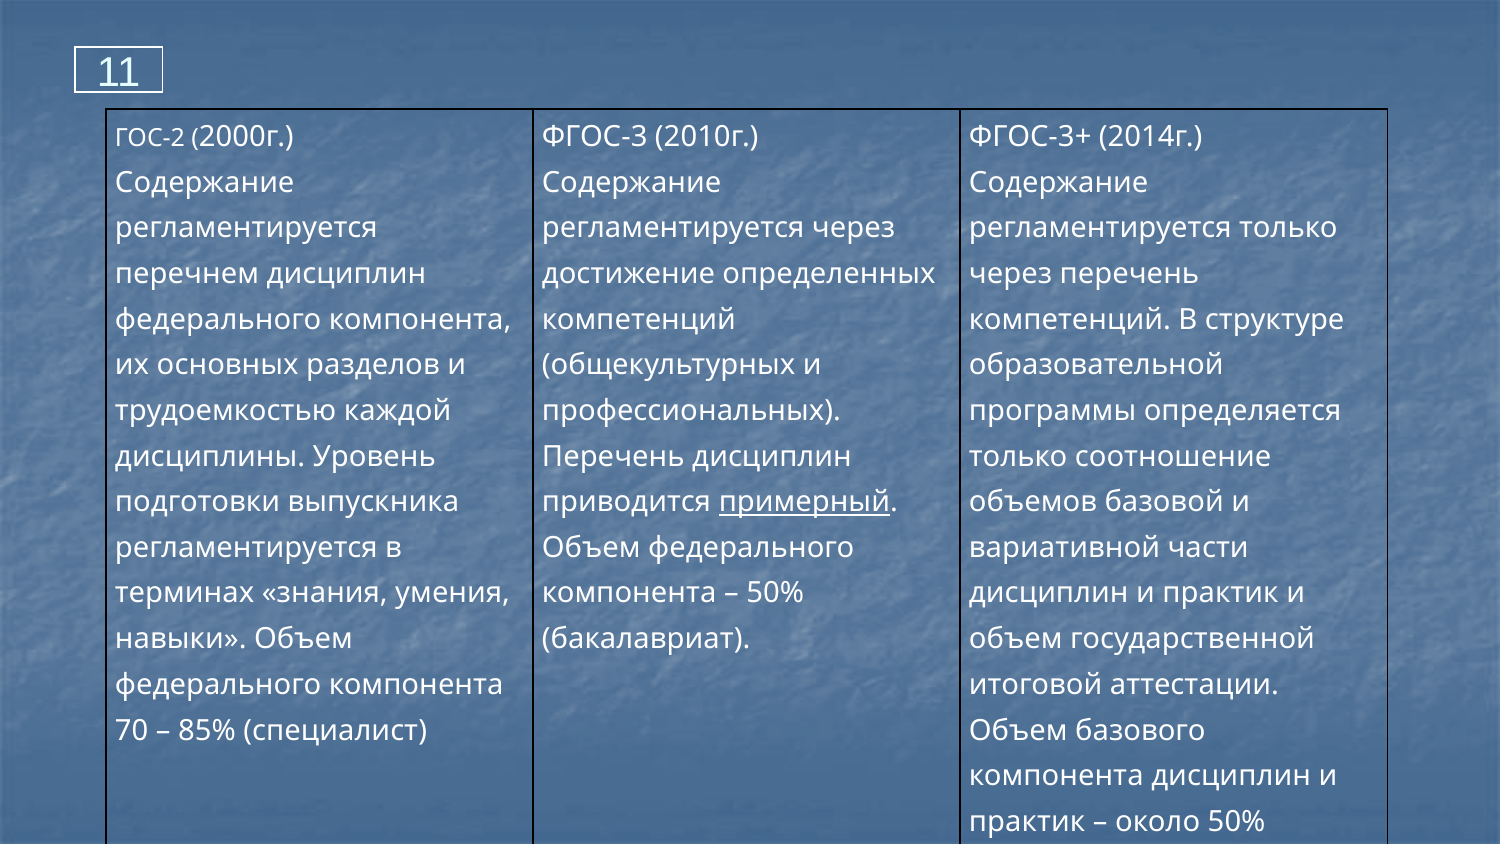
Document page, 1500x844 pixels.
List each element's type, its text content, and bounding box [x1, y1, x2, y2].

text_box 11 [74, 46, 163, 92]
table_header ГОС-2 (2000г.) Содержание регламентируется перечнем дисциплин федерального компонента, их основных разделов и трудоемкостью каждой дисциплины. Уровень подготовки выпускника регламентируется в терминах «знания, умения, навыки». Объем федерального компонента 70 – 85% (специалист) [107, 110, 532, 844]
table_header ФГОС-3+ (2014г.) Содержание регламентируется только через перечень компетенций. В структуре образовательной программы определяется только соотношение объемов базовой и вариативной части дисциплин и практик и объем государственной итоговой аттестации. Объем базового компонента дисциплин и практик – около 50% (бакалавриат). [961, 110, 1387, 844]
table_header ФГОС-3 (2010г.) Содержание регламентируется через достижение определенных компетенций (общекультурных и профессиональных). Перечень дисциплин приводится примерный. Объем федерального компонента – 50% (бакалавриат). [534, 110, 959, 844]
